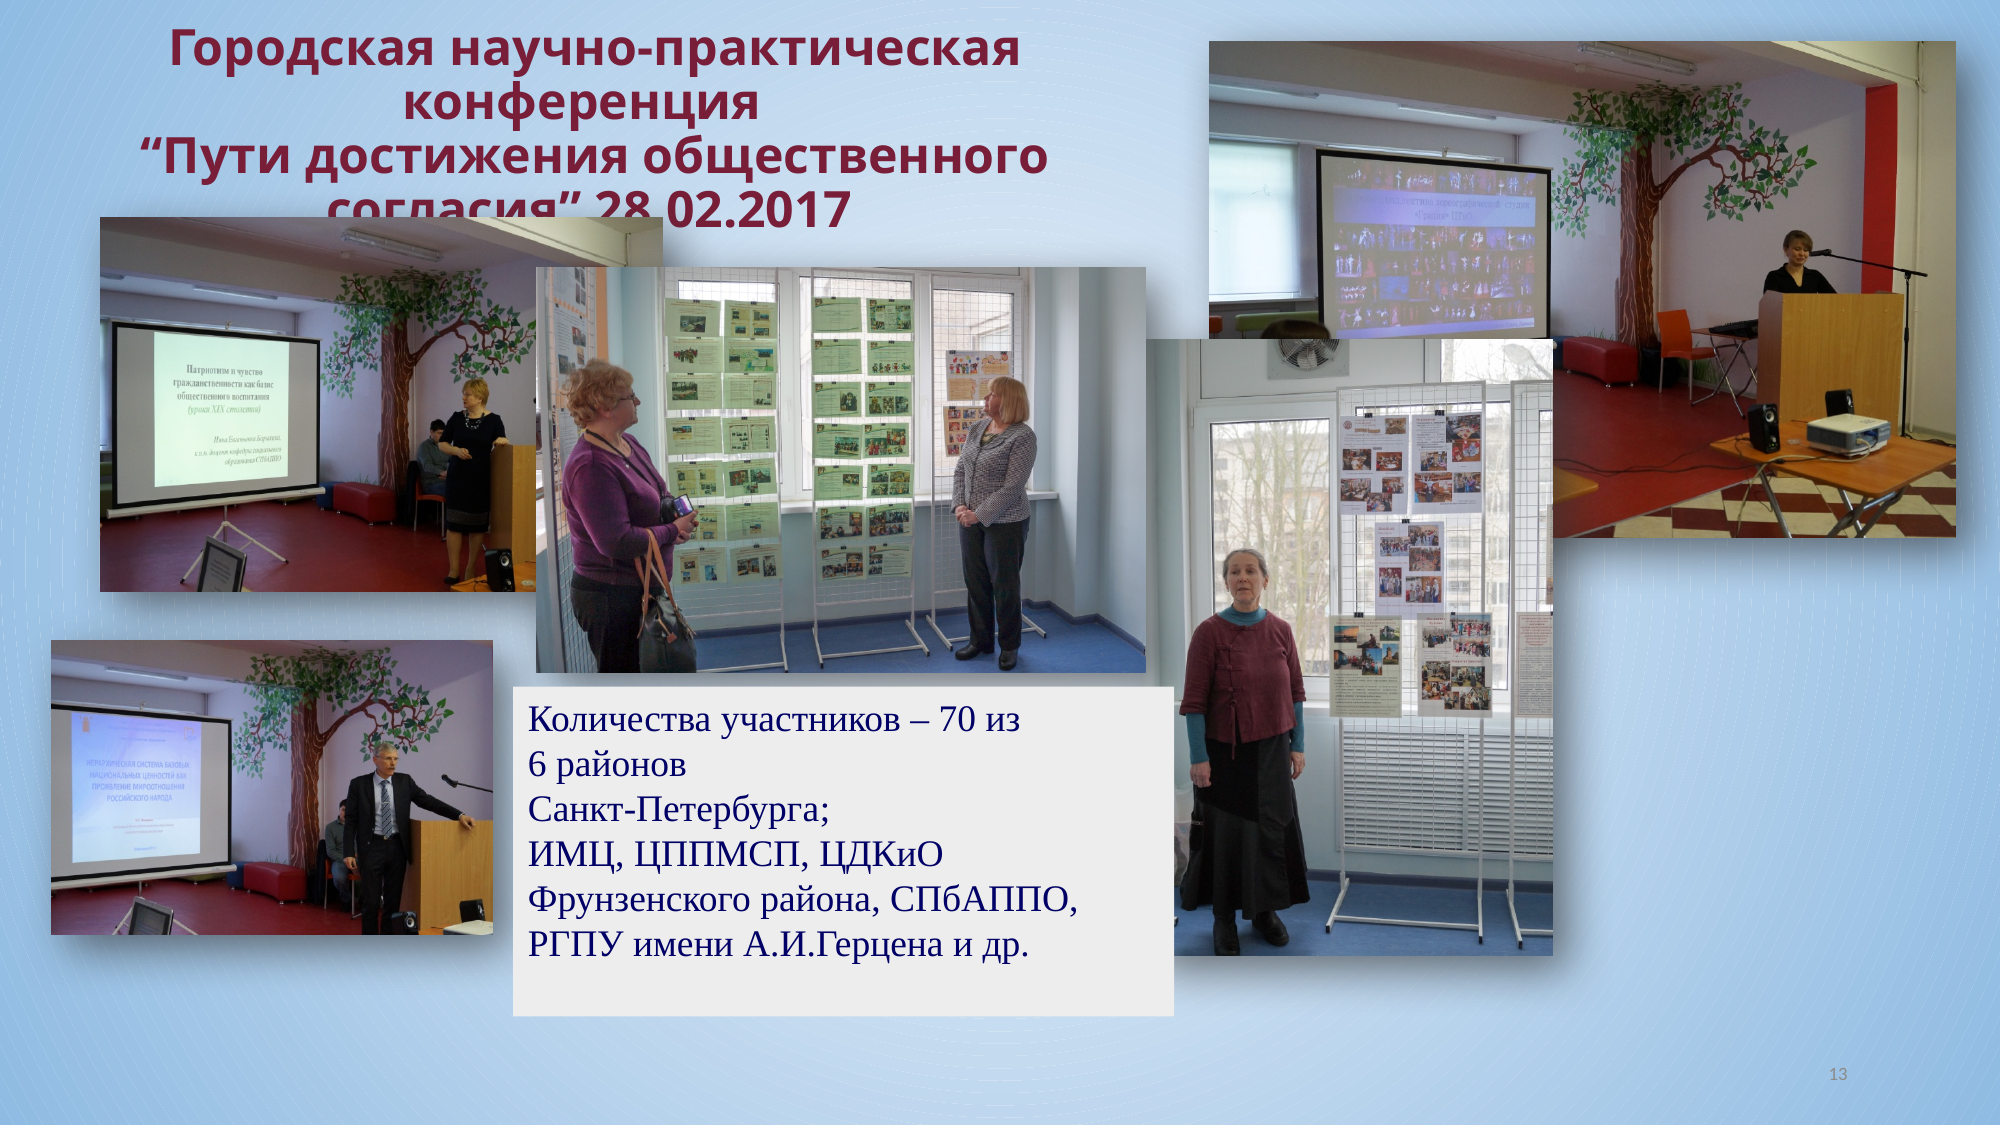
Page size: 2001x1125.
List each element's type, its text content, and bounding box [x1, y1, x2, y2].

slide_number 13 [1412, 1042, 1863, 1103]
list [100, 217, 662, 592]
picture [536, 41, 1956, 956]
title Городская научно-практическая конференция “Пути достижения общественного согласия” 28.02.2017 [0, 0, 1191, 322]
text_box Количества участников – 70 из 6 районов Санкт-Петербурга; ИМЦ, ЦППМСП, ЦДКиО Фрунзенского района, СПбАППО, РГПУ имени А.И.Герцена и др. [513, 686, 1175, 1017]
picture [51, 640, 493, 935]
